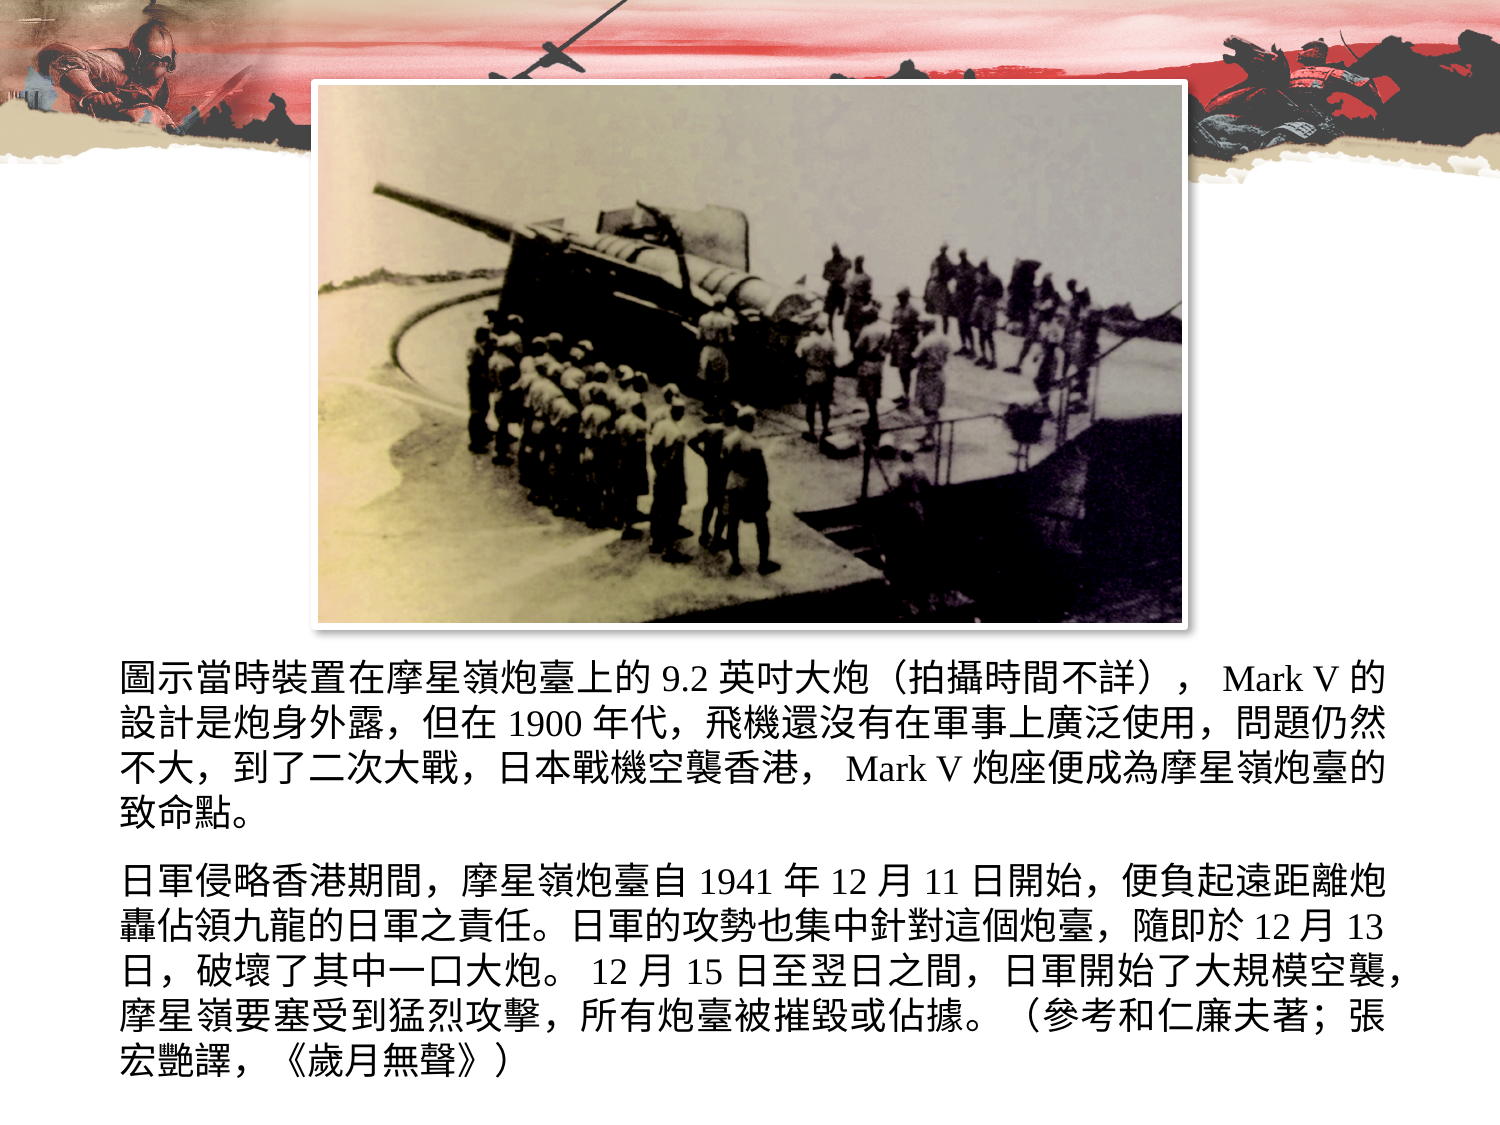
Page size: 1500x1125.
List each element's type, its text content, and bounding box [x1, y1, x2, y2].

picture [0, 0, 1500, 624]
text_box 圖示當時裝置在摩星嶺炮臺上的9.2英吋大炮（拍攝時間不詳），Mark V的設計是炮身外露，但在1900年代，飛機還沒有在軍事上廣泛使用，問題仍然不大，到了二次大戰，日本戰機空襲香港，Mark V炮座便成為摩星嶺炮臺的致命點。 日軍侵略香港期間，摩星嶺炮臺自1941年12月11日開始，便負起遠距離炮轟佔領九龍的日軍之責任。日軍的攻勢也集中針對這個炮臺，隨即於12月13日，破壞了其中一口大炮。12月15日至翌日之間，日軍開始了大規模空襲，摩星嶺要塞受到猛烈攻擊，所有炮臺被摧毀或佔據。（參考和仁廉夫著；張宏艷譯，《歲月無聲》） [104, 646, 1402, 1090]
